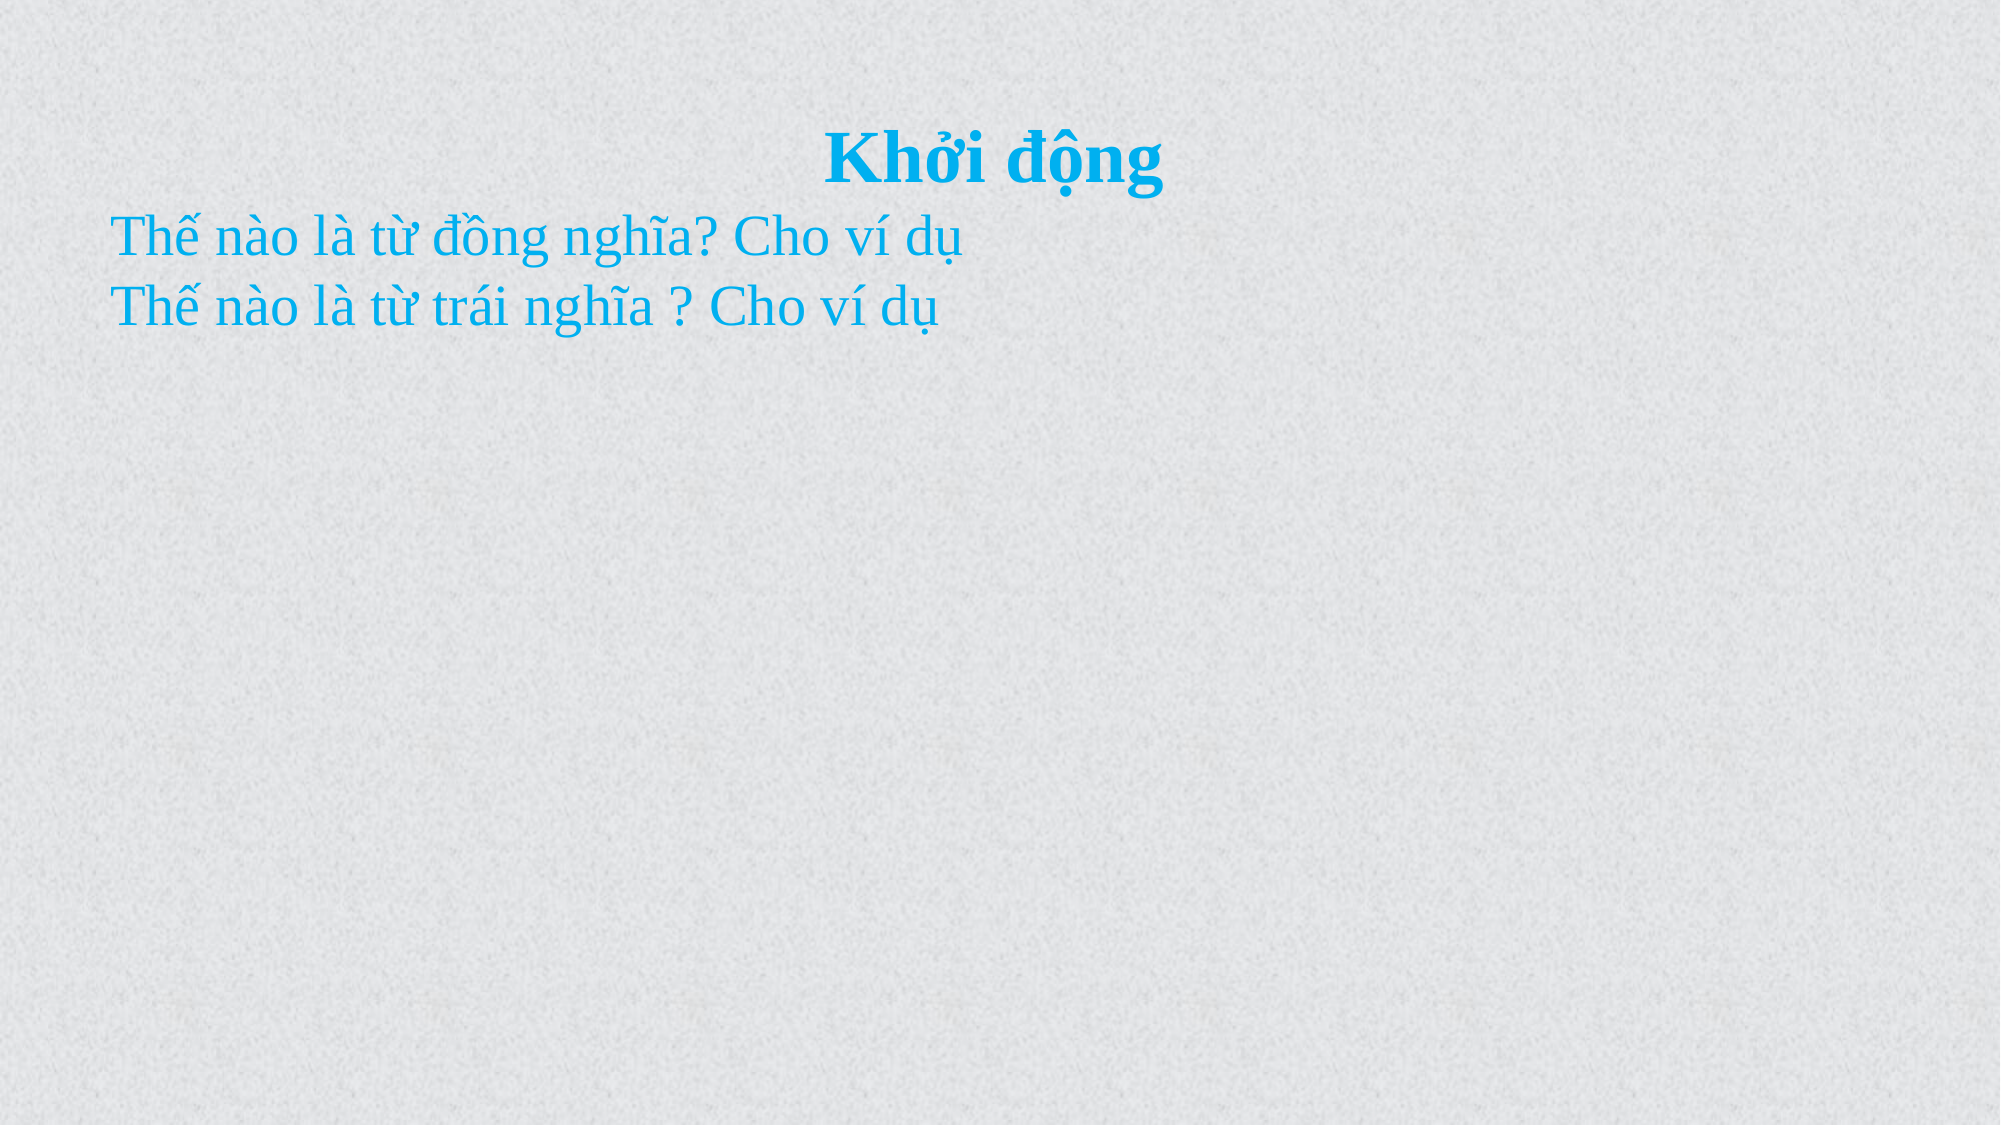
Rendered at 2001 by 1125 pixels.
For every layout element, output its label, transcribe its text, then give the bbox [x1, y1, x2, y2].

text_box Khởi động Thế nào là từ đồng nghĩa? Cho ví dụ Thế nào là từ trái nghĩa ? Cho ví dụ [95, 99, 1894, 345]
